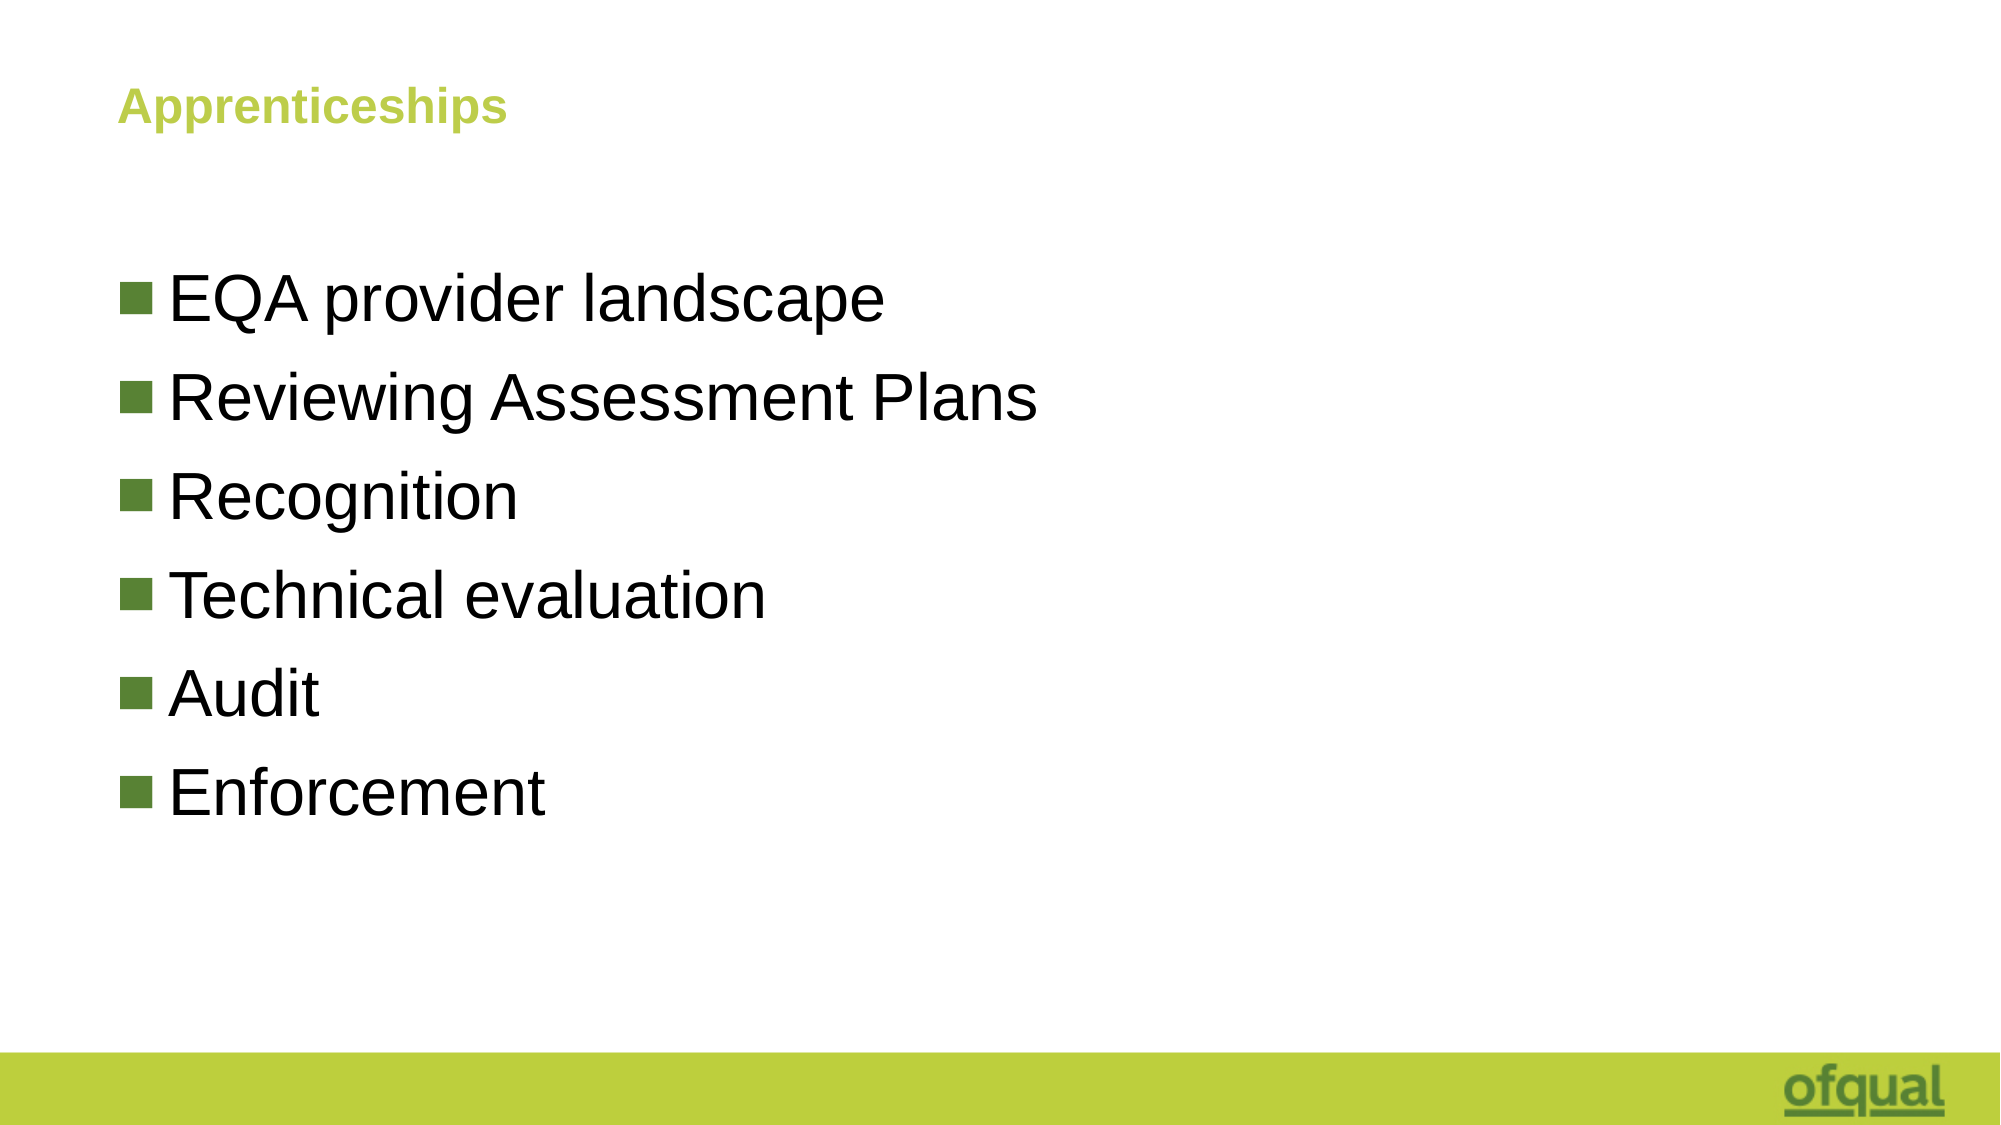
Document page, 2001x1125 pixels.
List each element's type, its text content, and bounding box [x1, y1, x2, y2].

title Apprenticeships [102, 66, 1491, 161]
list EQA provider landscape Reviewing Assessment Plans Recognition Technical evaluation Audit Enforcement [102, 149, 1903, 1035]
picture [0, 0, 2000, 1125]
